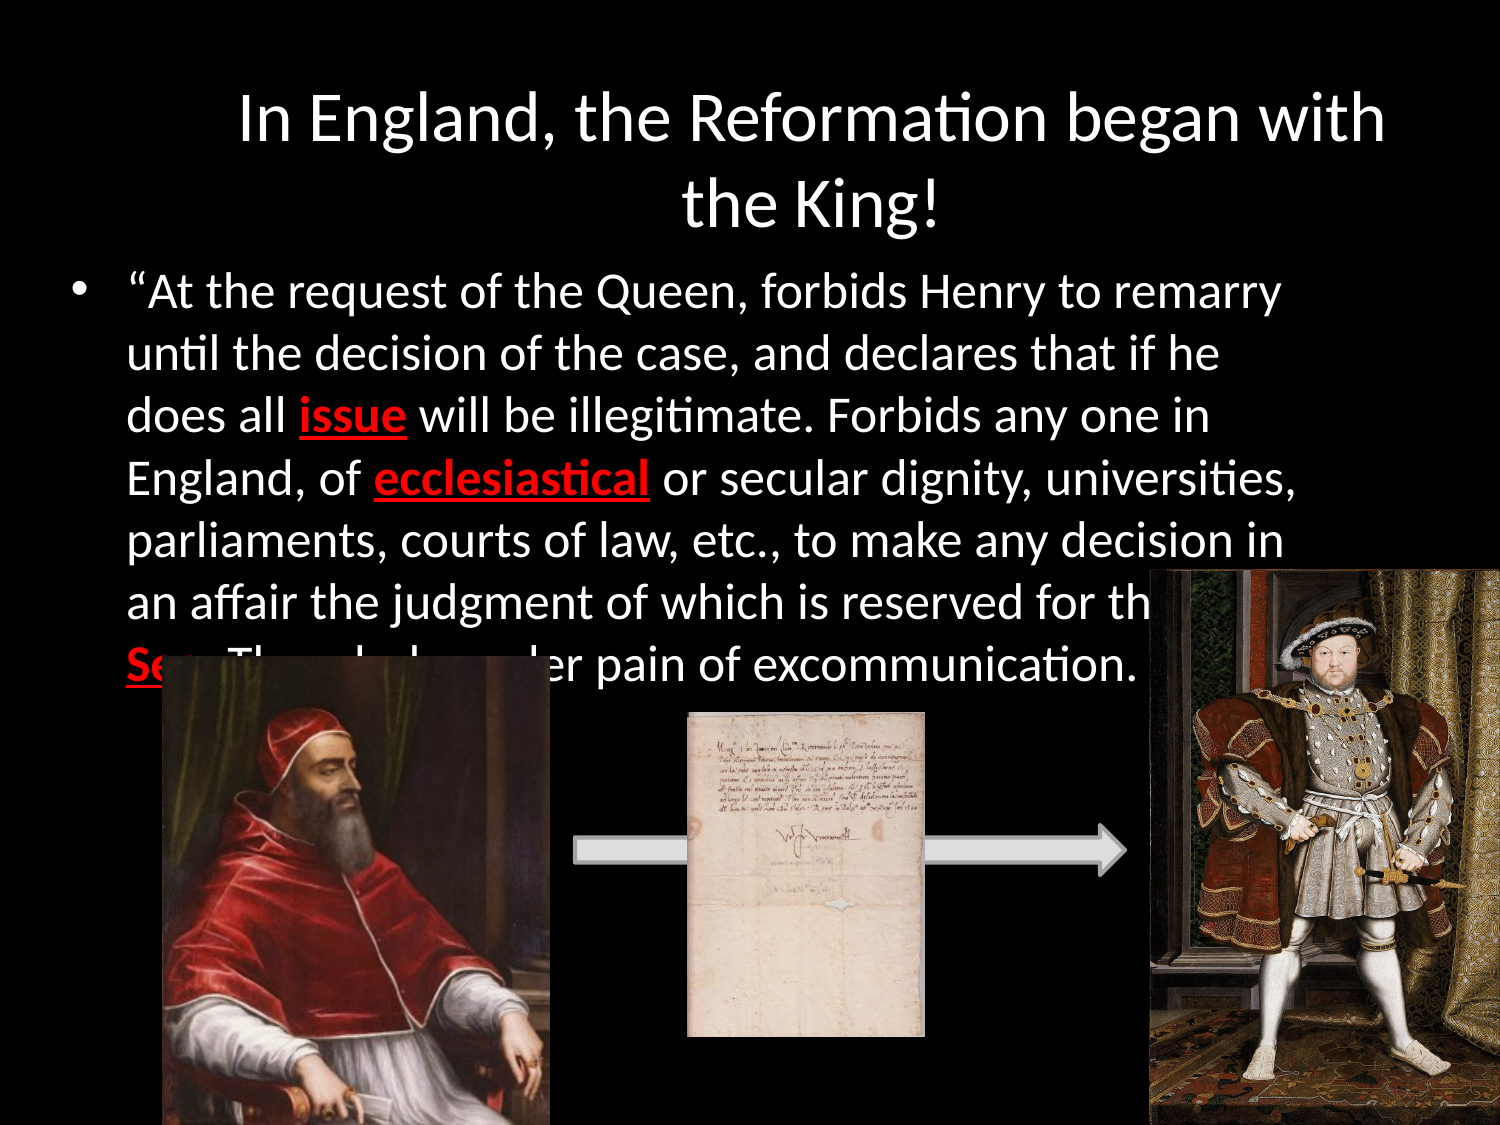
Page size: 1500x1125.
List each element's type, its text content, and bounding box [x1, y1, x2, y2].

list “At the request of the Queen, forbids Henry to remarry until the decision of the case, and declares that if he does all issue will be illegitimate. Forbids any one in England, of ecclesiastical or secular dignity, universities, parliaments, courts of law, etc., to make any decision in an affair the judgment of which is reserved for the Holy See. The whole under pain of excommunication. [55, 249, 1331, 875]
title In England, the Reformation began with the King! [174, 62, 1450, 250]
picture [1149, 568, 1500, 1125]
picture [687, 712, 926, 1037]
picture [162, 655, 551, 1125]
